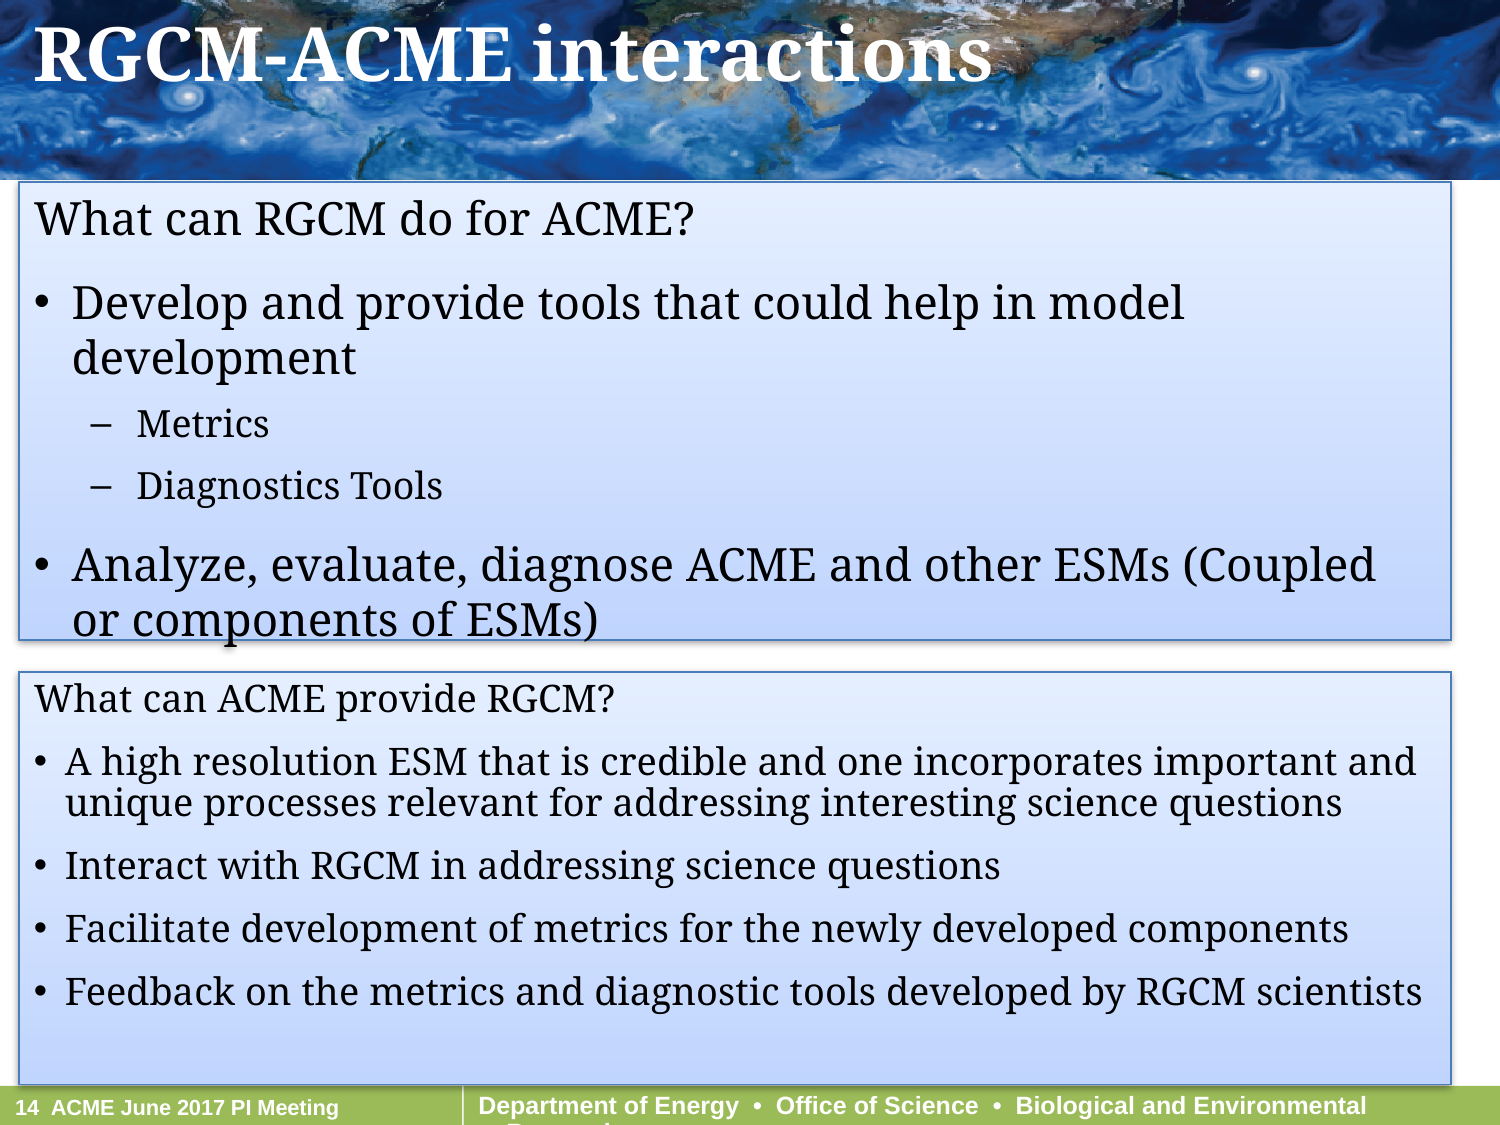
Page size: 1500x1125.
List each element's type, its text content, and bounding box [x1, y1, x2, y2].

list What can RGCM do for ACME? Develop and provide tools that could help in model development Metrics Diagnostics Tools Analyze, evaluate, diagnose ACME and other ESMs (Coupled or components of ESMs) [18, 181, 1452, 641]
title RGCM-ACME interactions [18, 12, 1477, 185]
picture [0, 0, 1500, 180]
text_box What can ACME provide RGCM? A high resolution ESM that is credible and one incorporates important and unique processes relevant for addressing interesting science questions Interact with RGCM in addressing science questions Facilitate development of metrics for the newly developed components Feedback on the metrics and diagnostic tools developed by RGCM scientists [18, 671, 1452, 1085]
